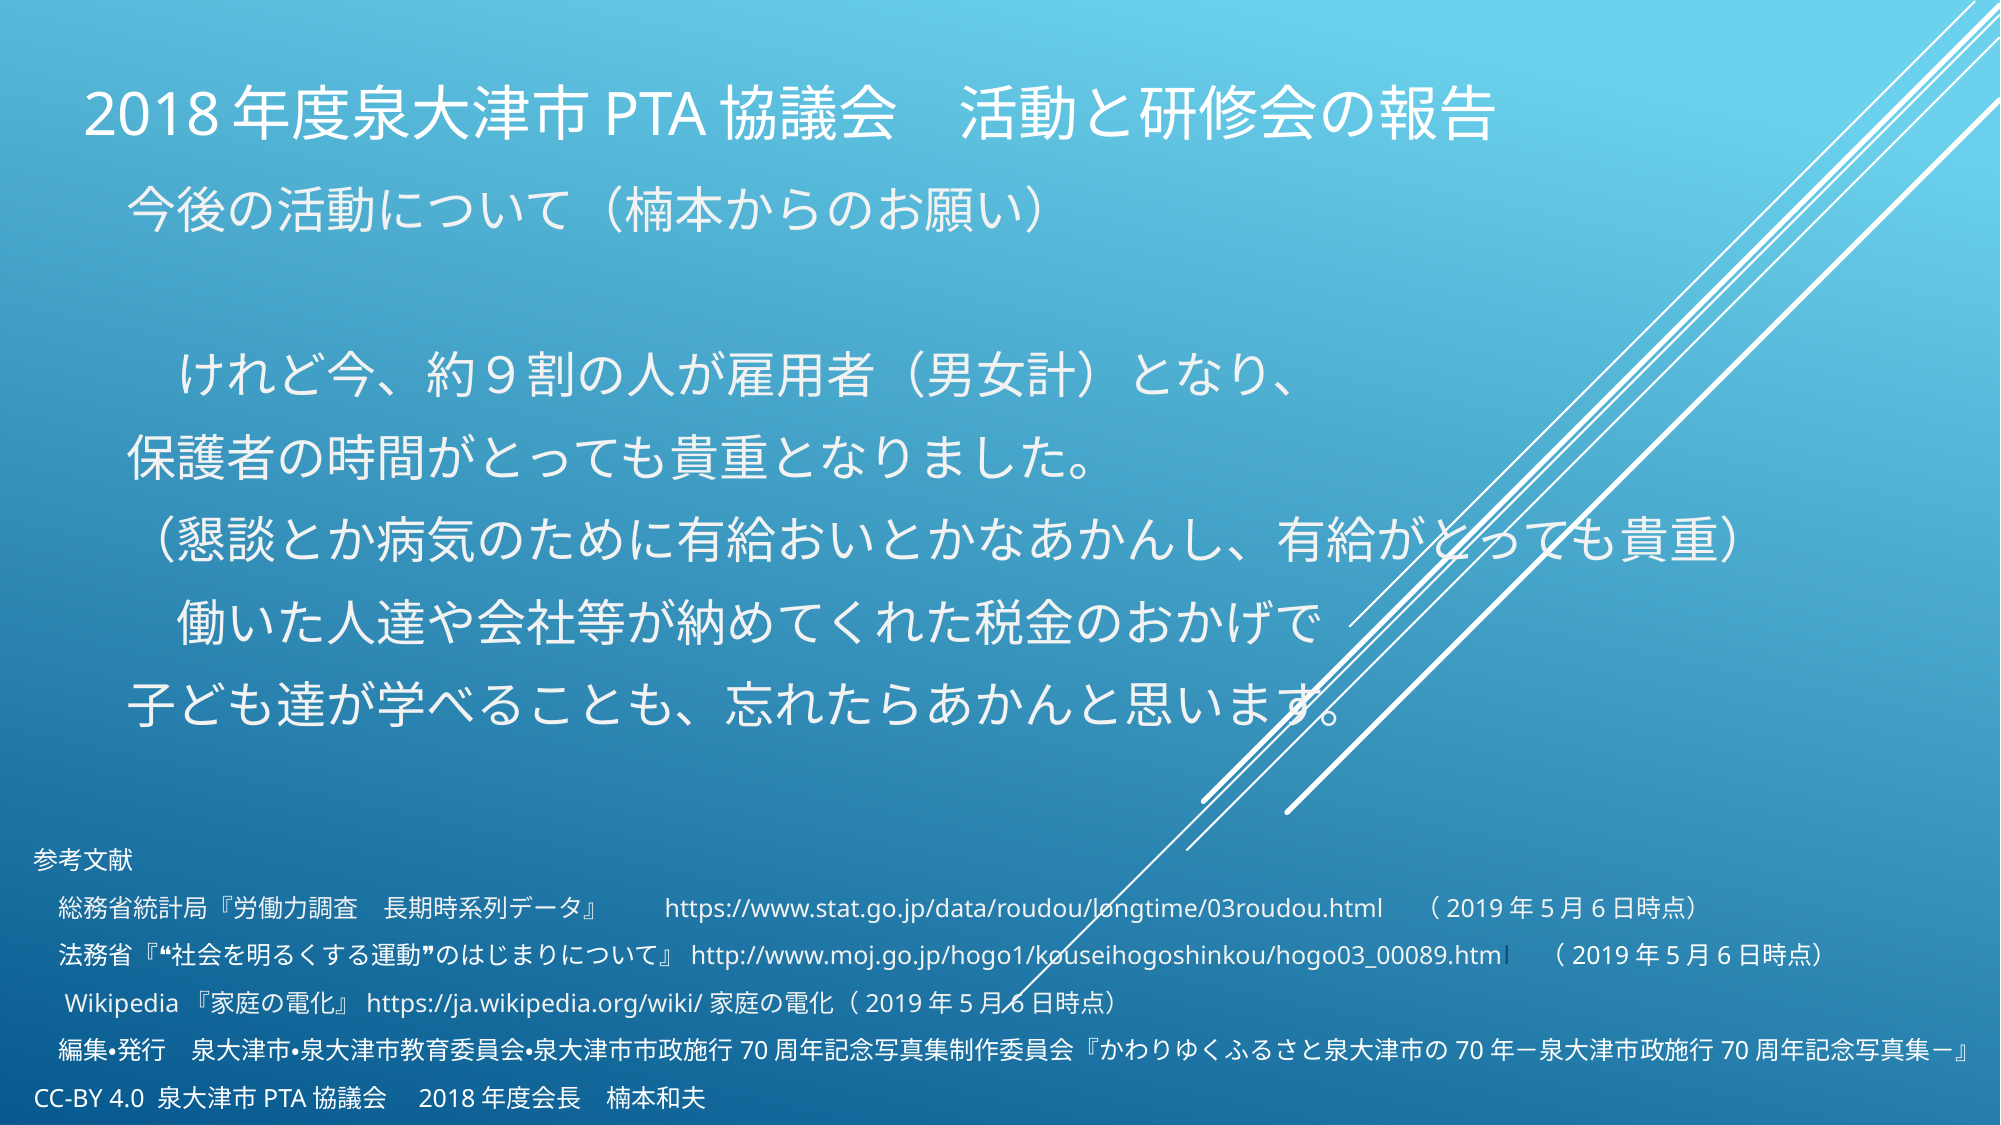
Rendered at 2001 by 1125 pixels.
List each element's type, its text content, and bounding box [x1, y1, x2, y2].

text_box 参考文献 総務省統計局『労働力調査 長期時系列データ』 https://www.stat.go.jp/data/roudou/longtime/03roudou.html （2019年5月6日時点） 法務省『❝社会を明るくする運動❞のはじまりについて』http://www.moj.go.jp/hogo1/kouseihogoshinkou/hogo03_00089.html （2019年5月6日時点） Wikipedia『家庭の電化』https://ja.wikipedia.org/wiki/家庭の電化（2019年5月6日時点） 編集・発行 泉大津市・泉大津市教育委員会・泉大津市市政施行70周年記念写真集制作委員会『かわりゆくふるさと泉大津市の70年－泉大津市政施行70周年記念写真集－』 CC-BY 4.0 泉大津市PTA協議会 2018年度会長 楠本和夫 [18, 837, 2000, 1125]
subtitle 今後の活動について（楠本からのお願い） けれど今、約９割の人が雇用者（男女計）となり、 保護者の時間がとっても貴重となりました。 （懇談とか病気のために有給おいとかなあかんし、有給がとっても貴重） 働いた人達や会社等が納めてくれた税金のおかげで 子ども達が学べることも、忘れたらあかんと思います。 [111, 171, 1922, 837]
title 2018年度泉大津市PTA協議会 活動と研修会の報告 [68, 24, 1839, 156]
